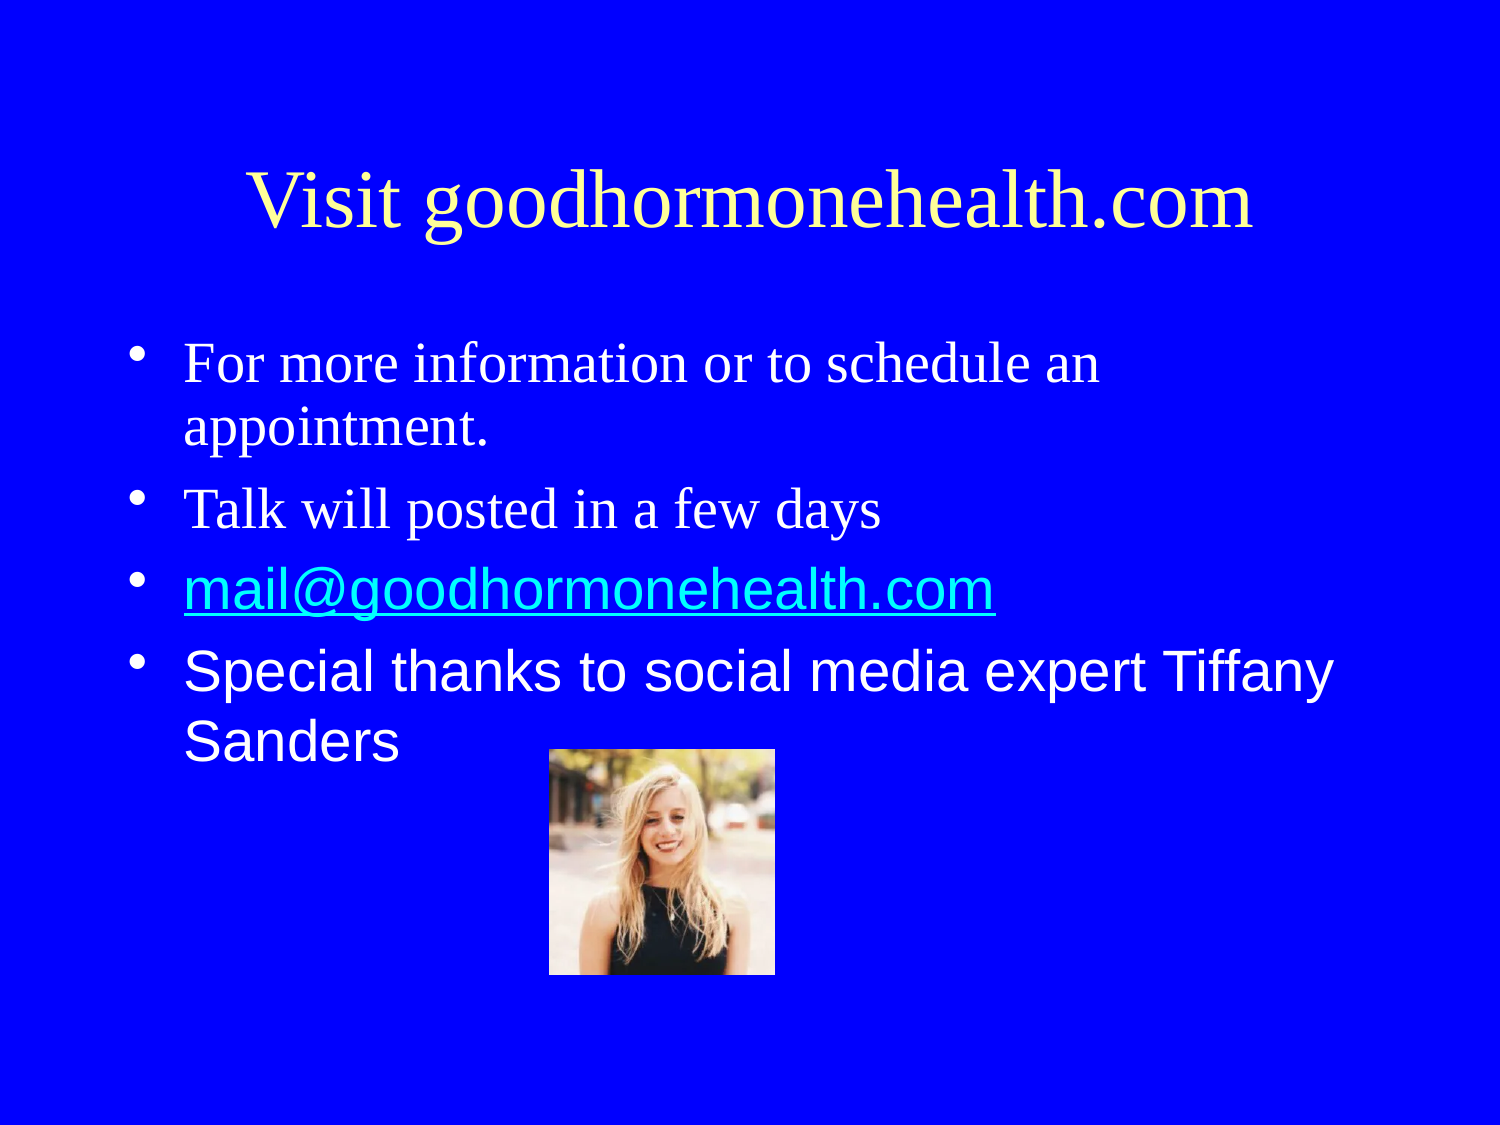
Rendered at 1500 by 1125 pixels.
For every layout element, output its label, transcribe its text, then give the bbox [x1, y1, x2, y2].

title Visit goodhormonehealth.com [112, 99, 1388, 288]
picture [549, 749, 776, 976]
list For more information or to schedule an appointment. Talk will posted in a few days mail@goodhormonehealth.com Special thanks to social media expert Tiffany Sanders [112, 324, 1388, 1000]
